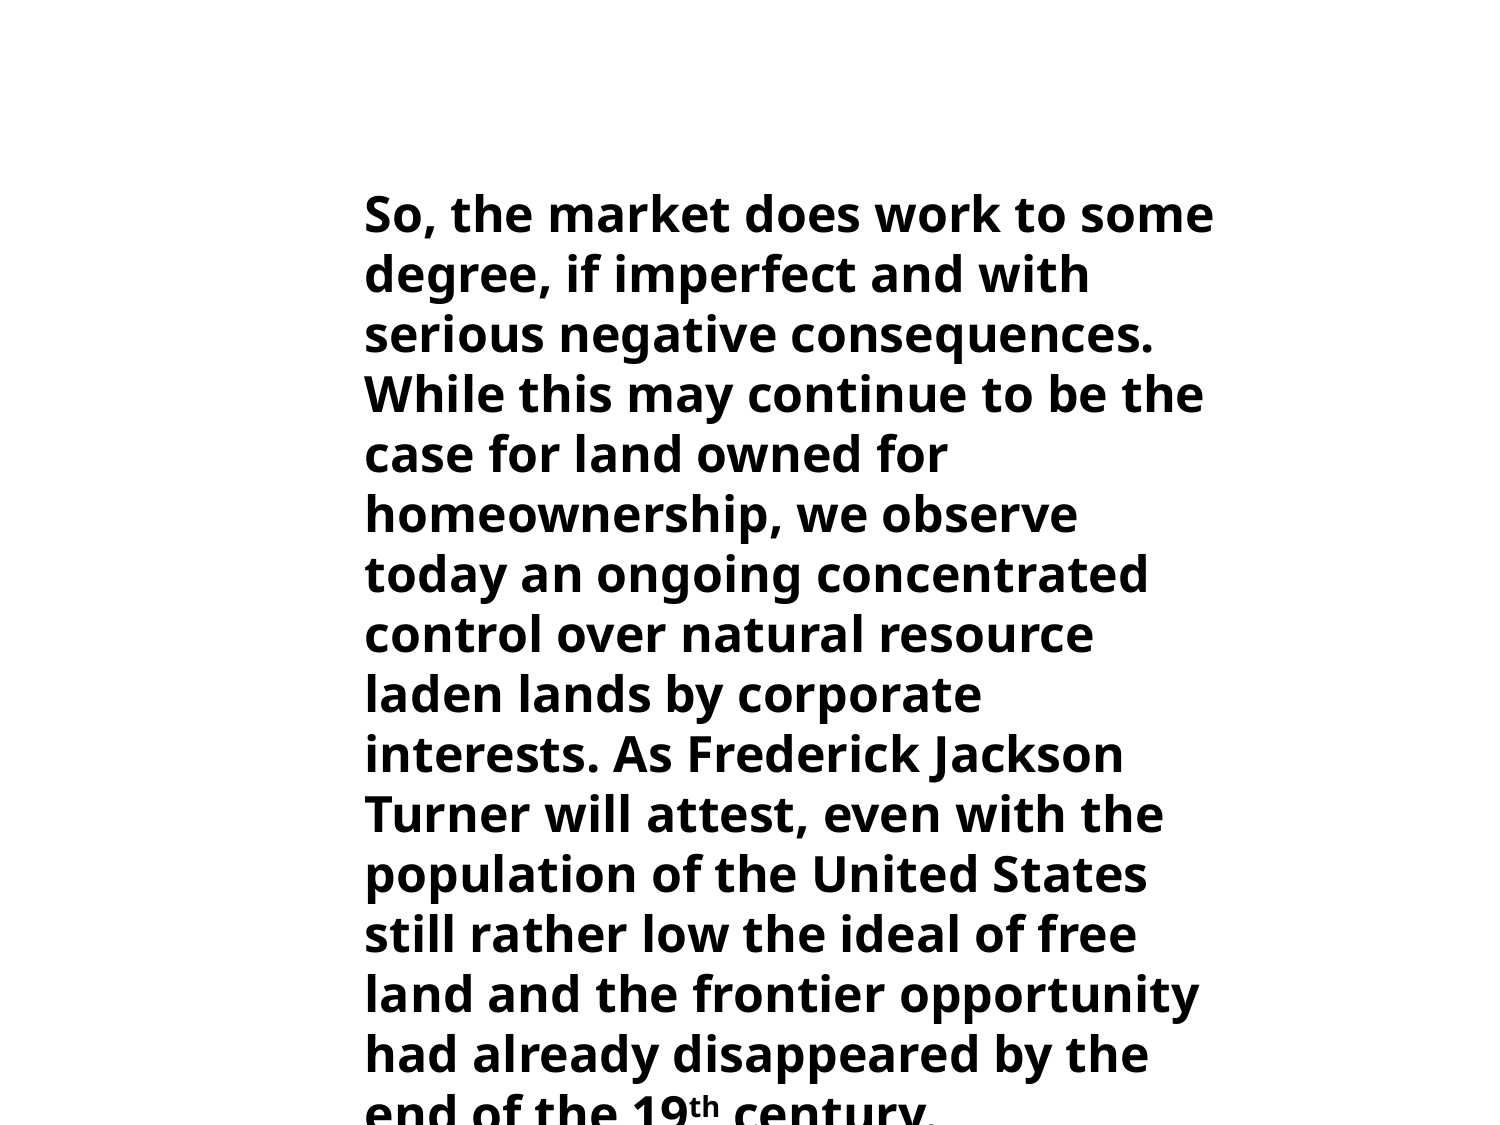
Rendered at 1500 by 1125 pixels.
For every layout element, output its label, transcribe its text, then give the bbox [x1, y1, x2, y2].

text_box So, the market does work to some degree, if imperfect and with serious negative consequences. While this may continue to be the case for land owned for homeownership, we observe today an ongoing concentrated control over natural resource laden lands by corporate interests. As Frederick Jackson Turner will attest, even with the population of the United States still rather low the ideal of free land and the frontier opportunity had already disappeared by the end of the 19th century. [349, 174, 1238, 1125]
